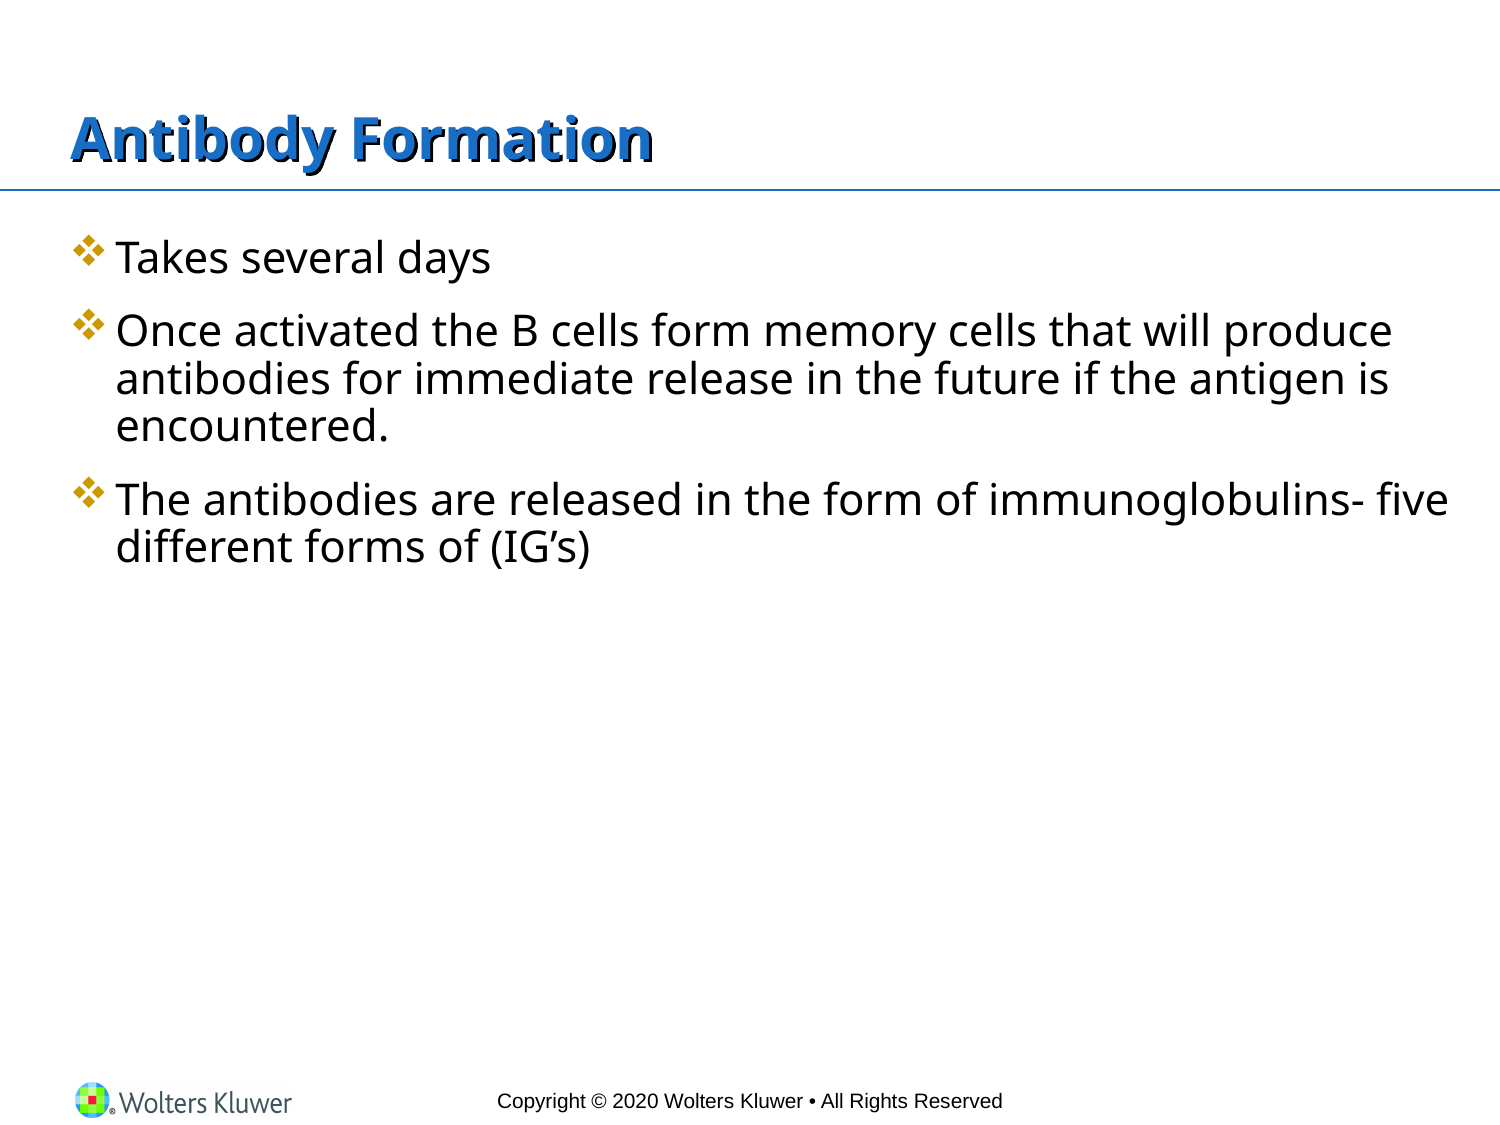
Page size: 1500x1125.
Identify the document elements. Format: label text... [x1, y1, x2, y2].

picture [75, 1082, 292, 1118]
list Takes several days Once activated the B cells form memory cells that will produce antibodies for immediate release in the future if the antigen is encountered. The antibodies are released in the form of immunoglobulins- five different forms of (IG’s) [54, 228, 1468, 930]
title Antibody Formation [70, 107, 1469, 172]
